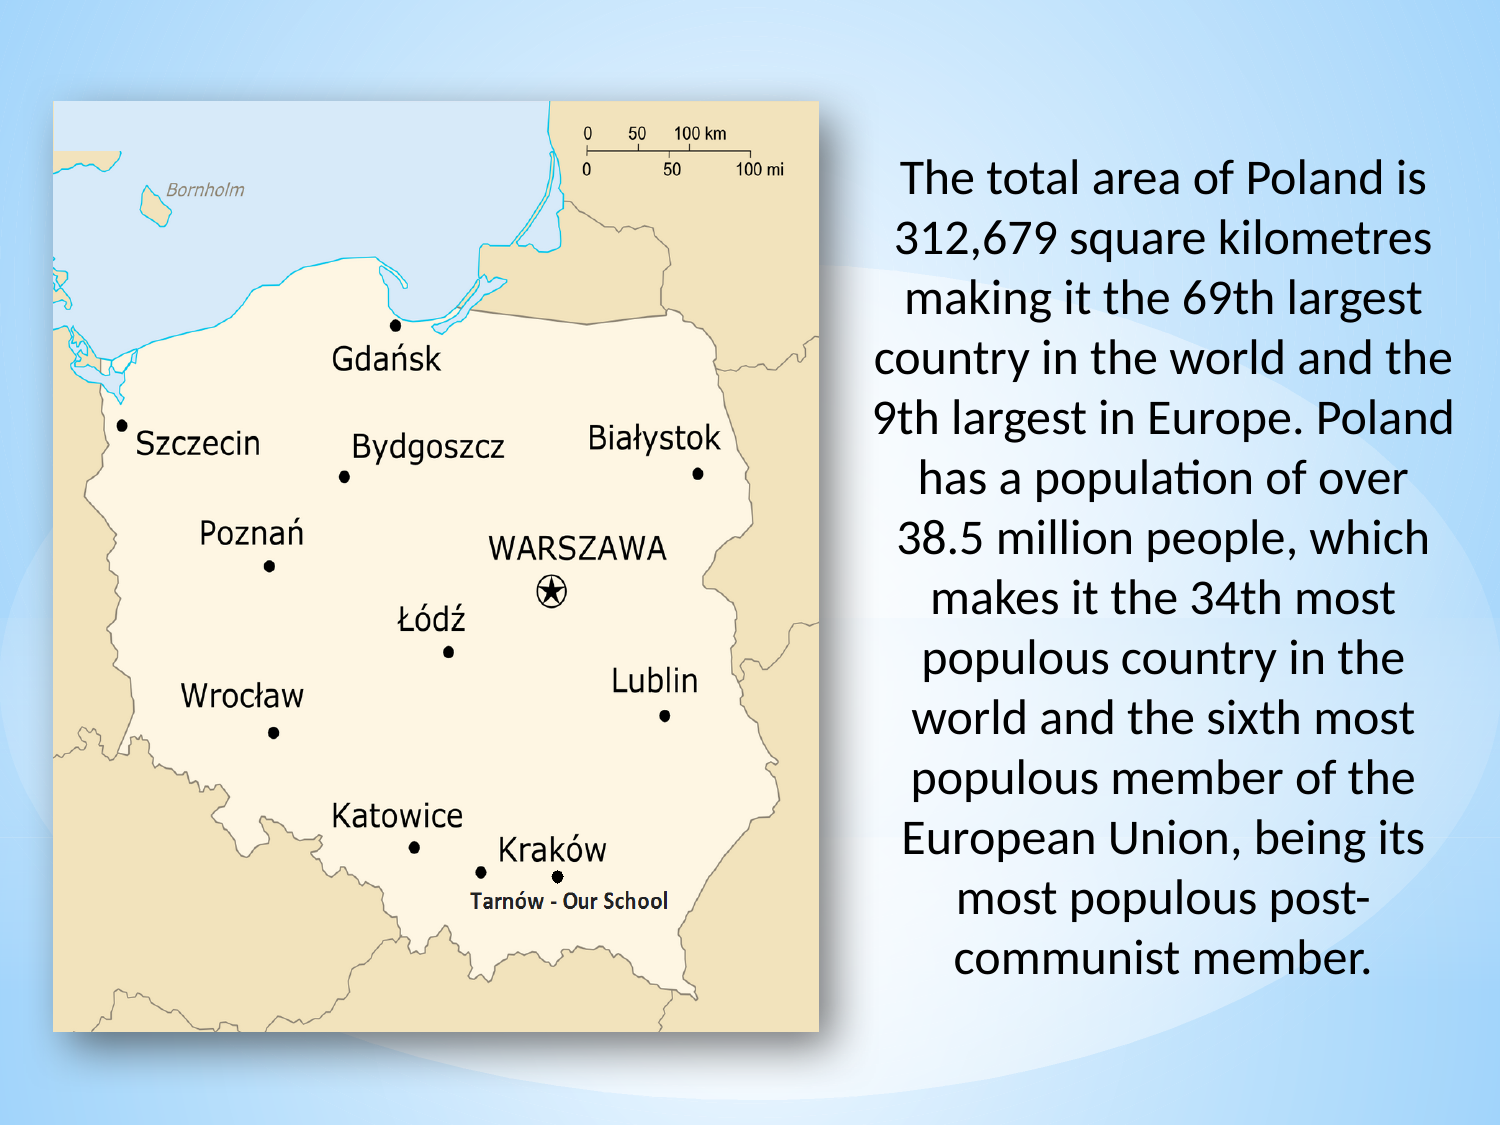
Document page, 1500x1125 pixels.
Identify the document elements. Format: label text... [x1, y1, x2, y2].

text_box The total area of Poland is 312,679 square kilometres making it the 69th largest country in the world and the 9th largest in Europe. Poland has a population of over 38.5 million people, which makes it the 34th most populous country in the world and the sixth most populous member of the European Union, being its most populous post-communist member. [866, 137, 1471, 992]
picture [52, 101, 819, 1032]
